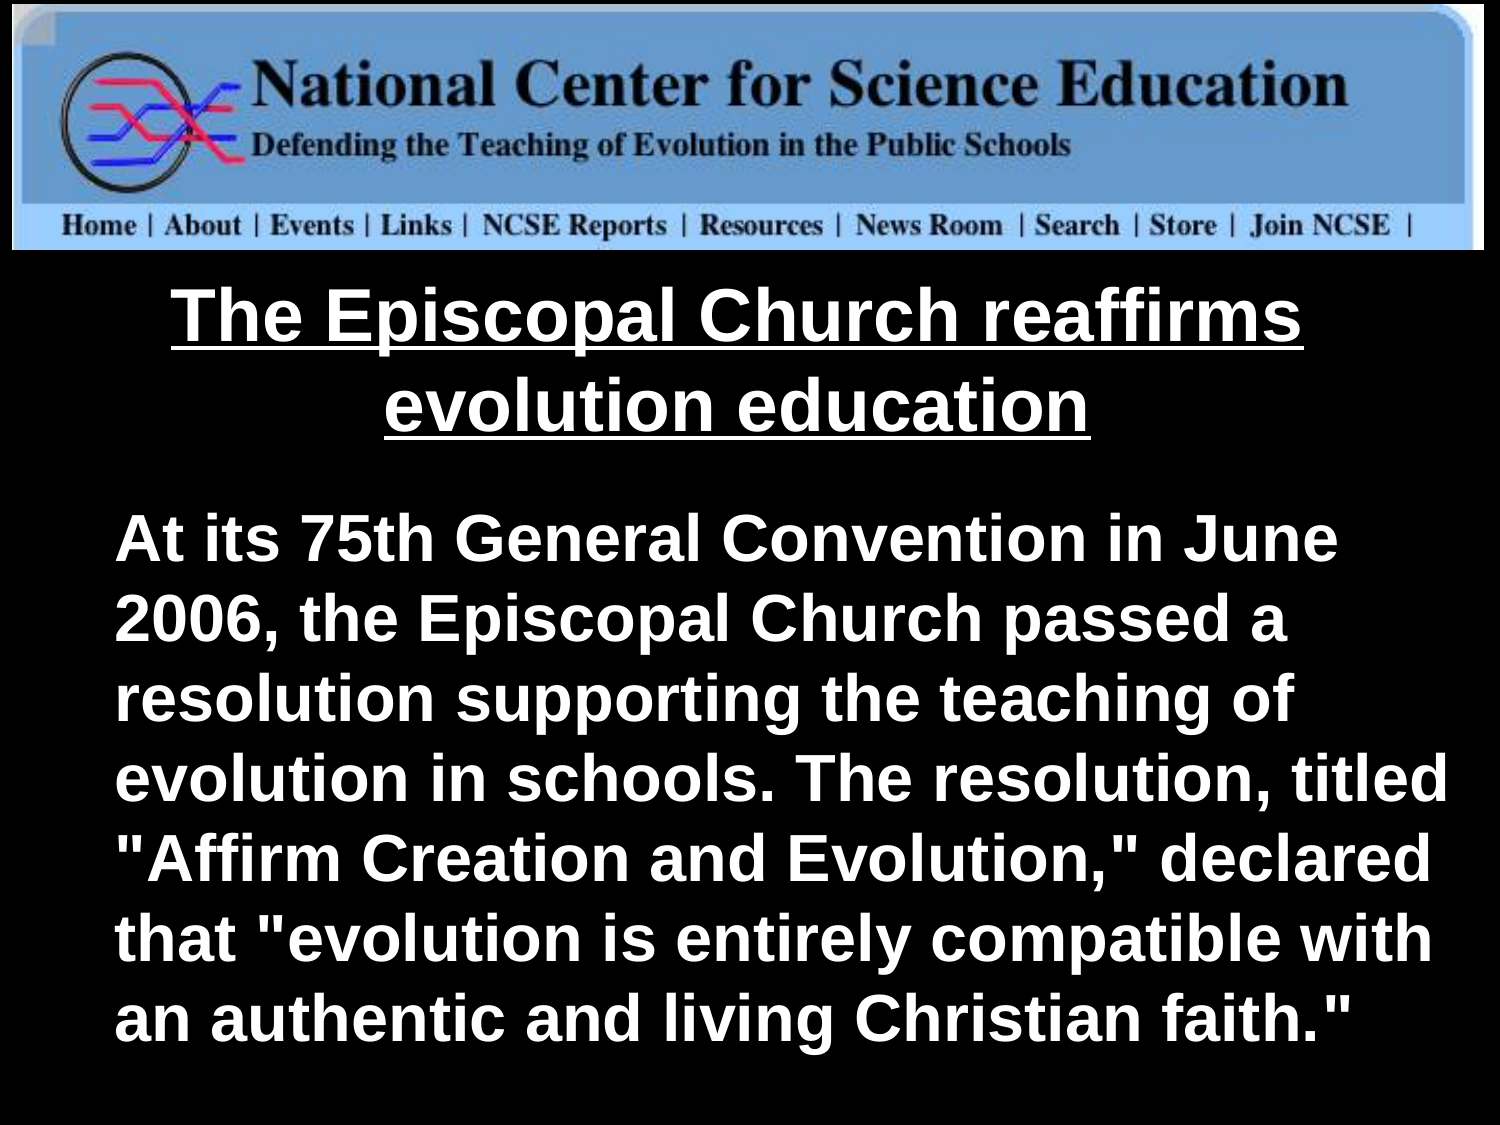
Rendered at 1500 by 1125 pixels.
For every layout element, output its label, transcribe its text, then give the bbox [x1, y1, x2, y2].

title The Episcopal Church reaffirms evolution education [0, 262, 1475, 450]
picture [12, 3, 1484, 251]
text_box At its 75th General Convention in June 2006, the Episcopal Church passed a resolution supporting the teaching of evolution in schools. The resolution, titled "Affirm Creation and Evolution," declared that "evolution is entirely compatible with an authentic and living Christian faith." [99, 487, 1500, 1088]
